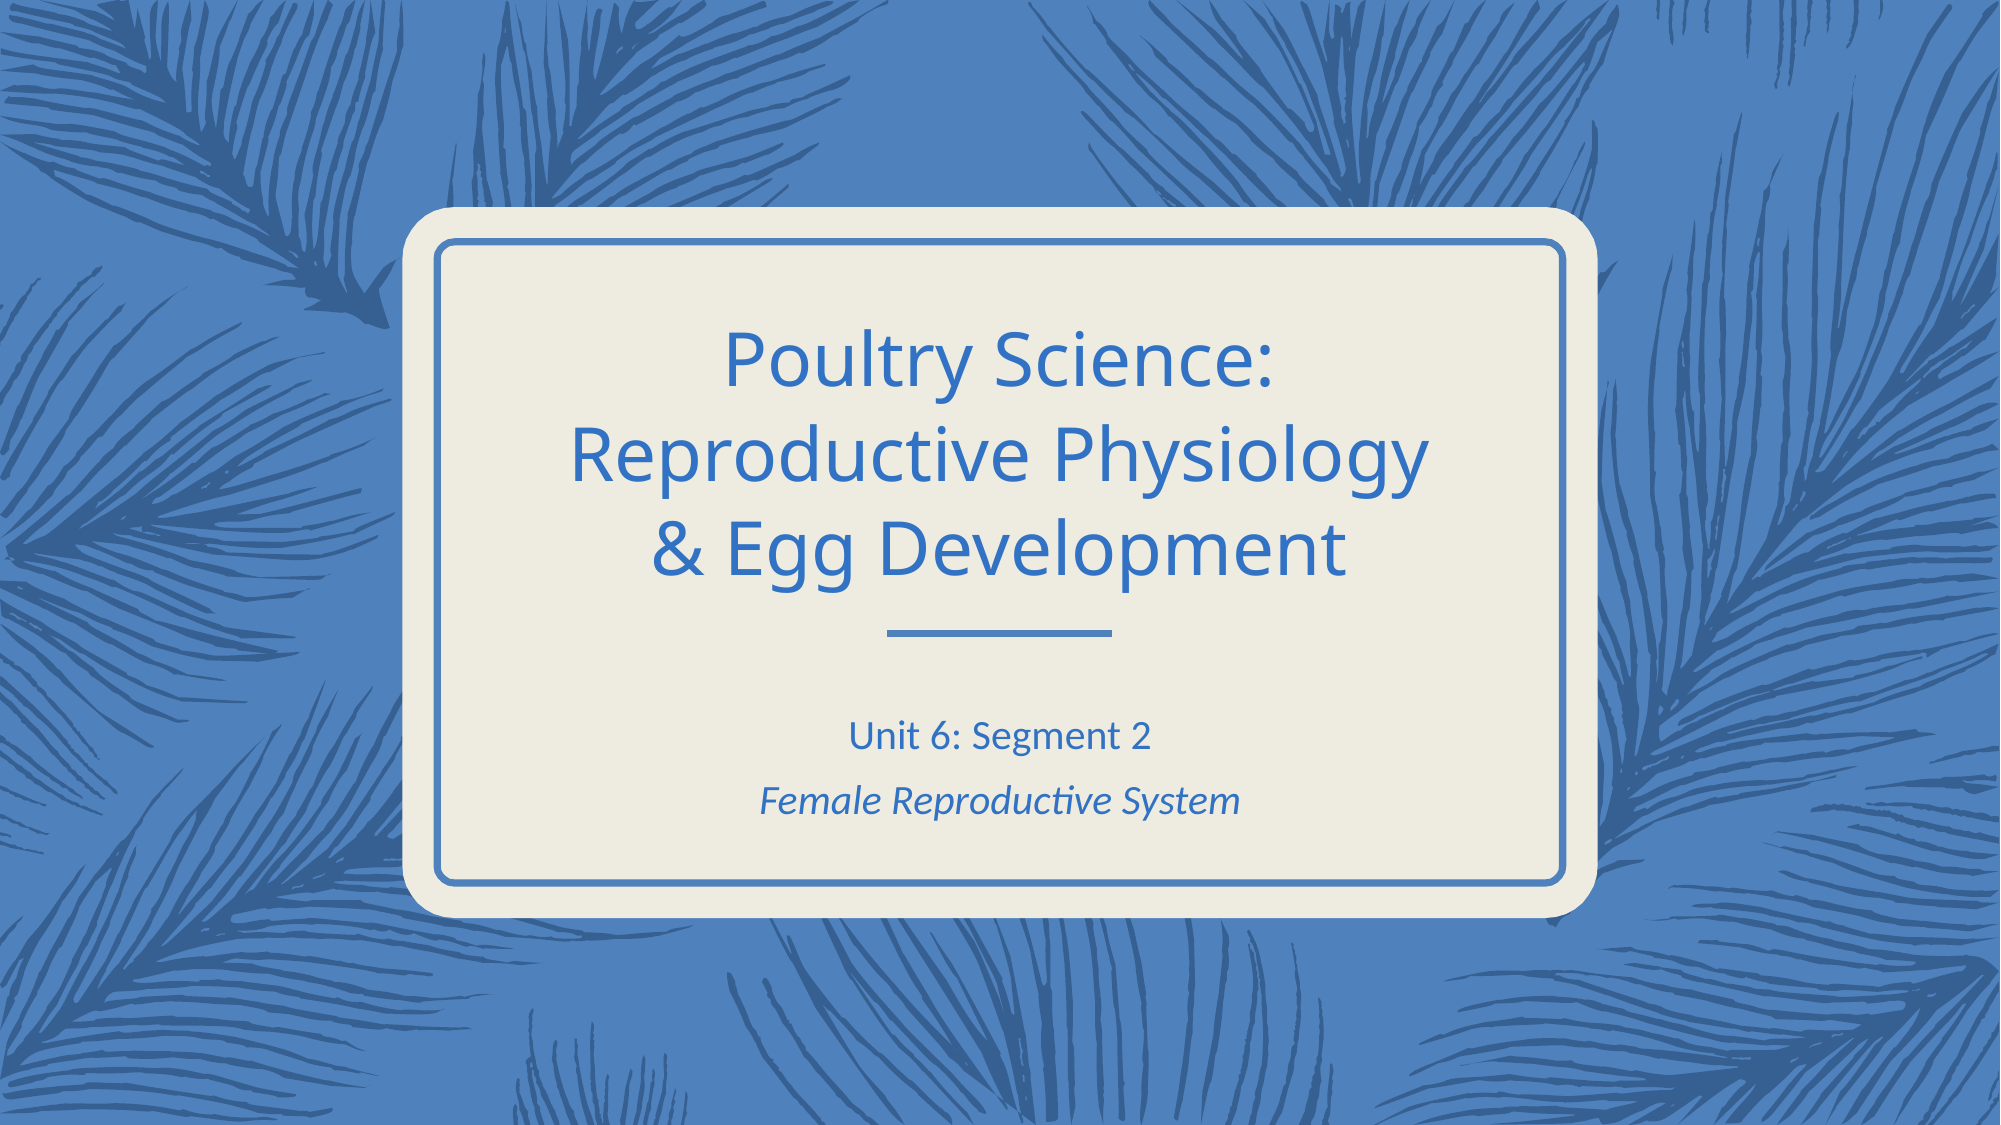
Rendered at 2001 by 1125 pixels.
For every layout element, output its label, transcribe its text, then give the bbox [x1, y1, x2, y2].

title Poultry Science: Reproductive Physiology & Egg Development [518, 300, 1480, 603]
list Unit 6: Segment 2 Female Reproductive System [625, 685, 1375, 856]
